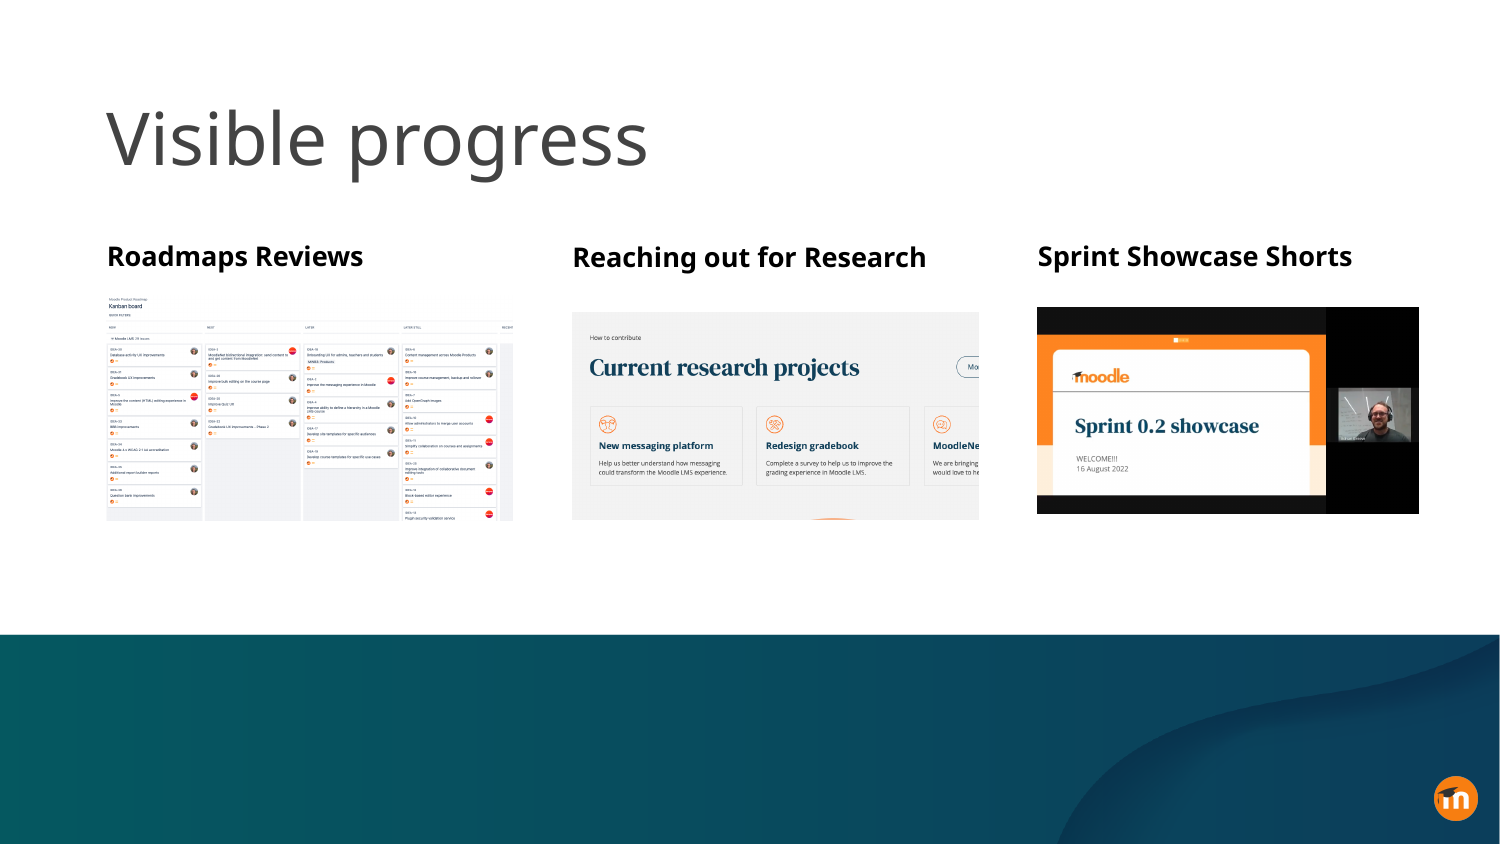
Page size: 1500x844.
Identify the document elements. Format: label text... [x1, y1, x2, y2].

text_box Reaching out for Research [572, 240, 946, 273]
title Visible progress [104, 92, 1384, 216]
text_box Roadmaps Reviews [106, 239, 383, 272]
picture [0, 0, 1500, 844]
text_box Sprint Showcase Shorts [1037, 239, 1376, 272]
